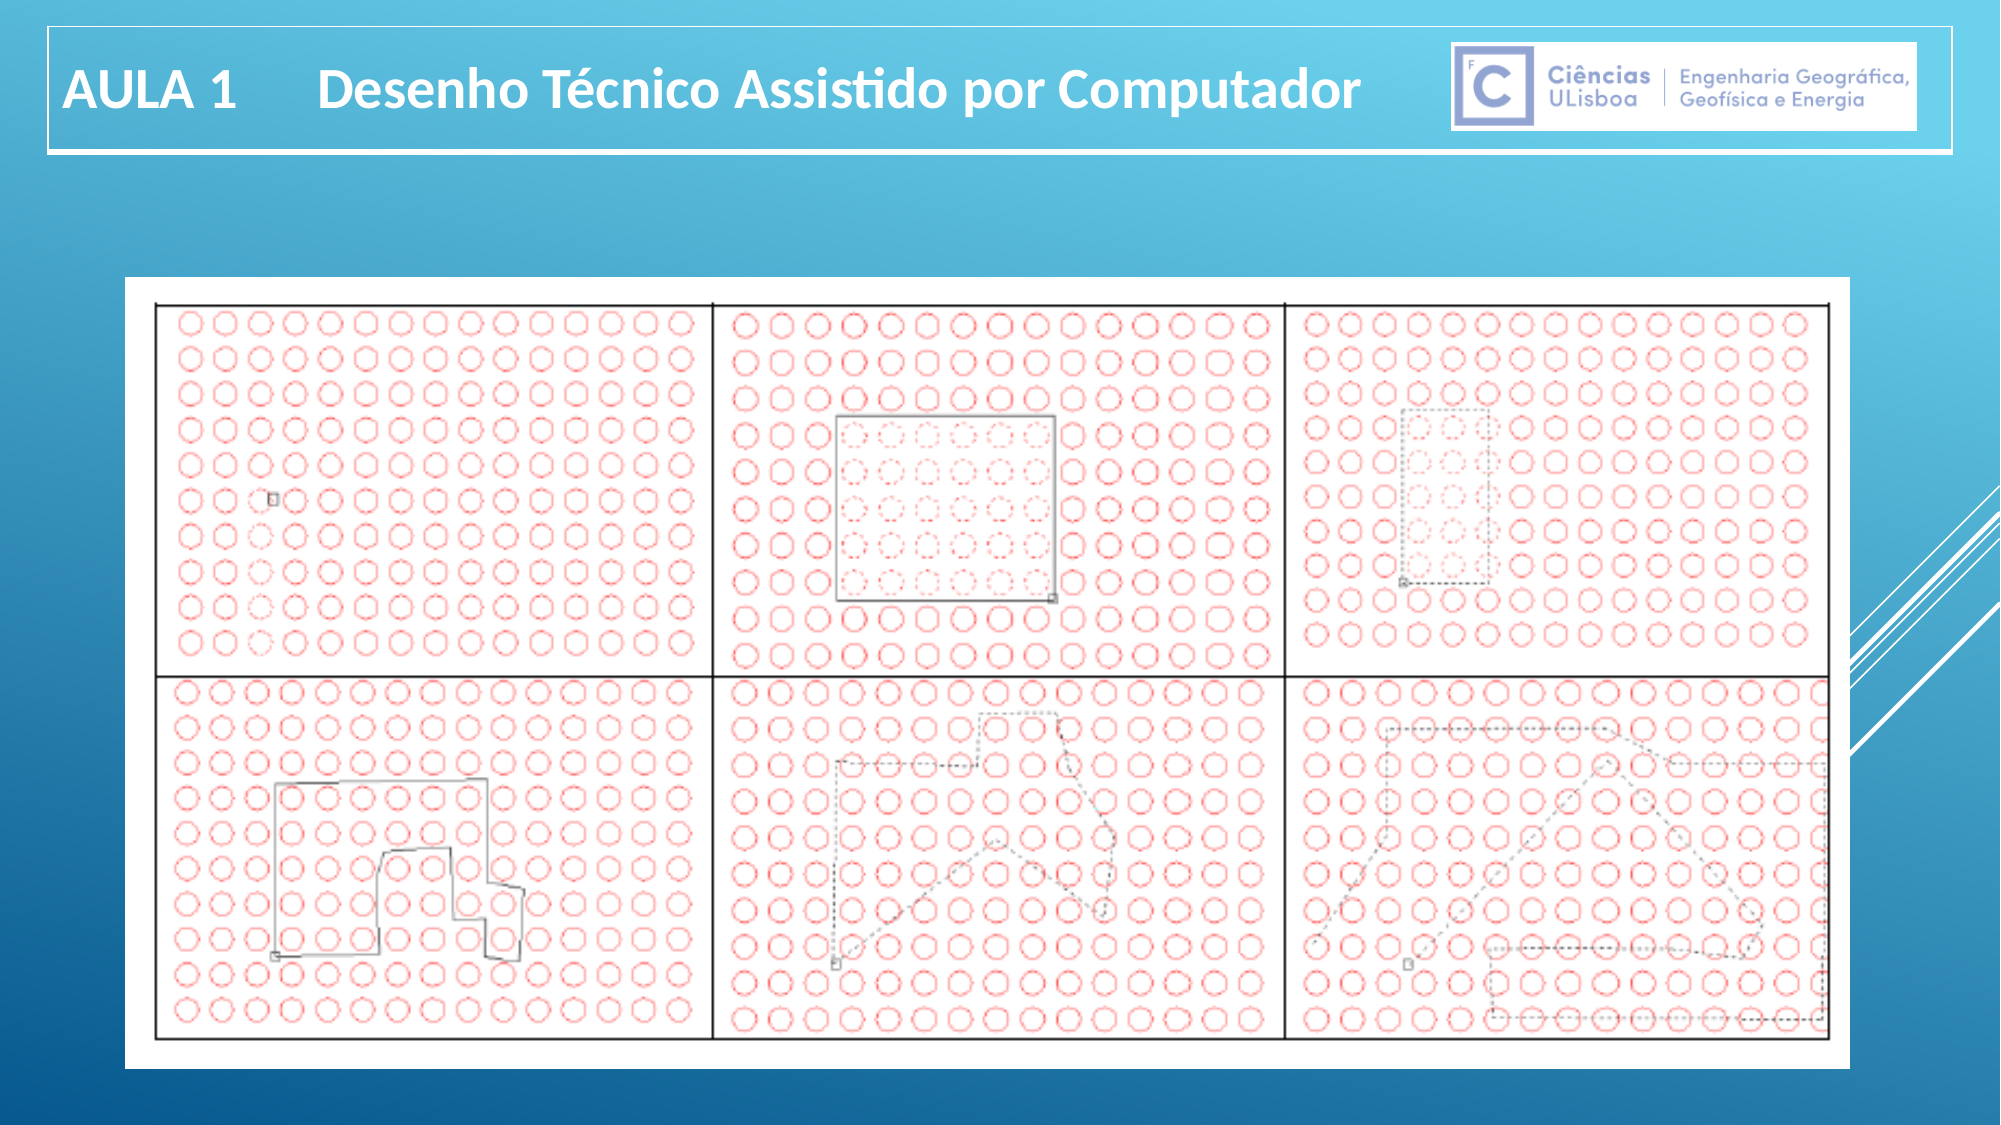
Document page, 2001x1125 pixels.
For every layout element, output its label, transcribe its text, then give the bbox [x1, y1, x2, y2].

text_box AULA 1 Desenho Técnico Assistido por Computador [48, 155, 1917, 198]
table_header [49, 27, 1951, 149]
picture [124, 276, 1851, 1069]
picture [1451, 42, 1918, 131]
